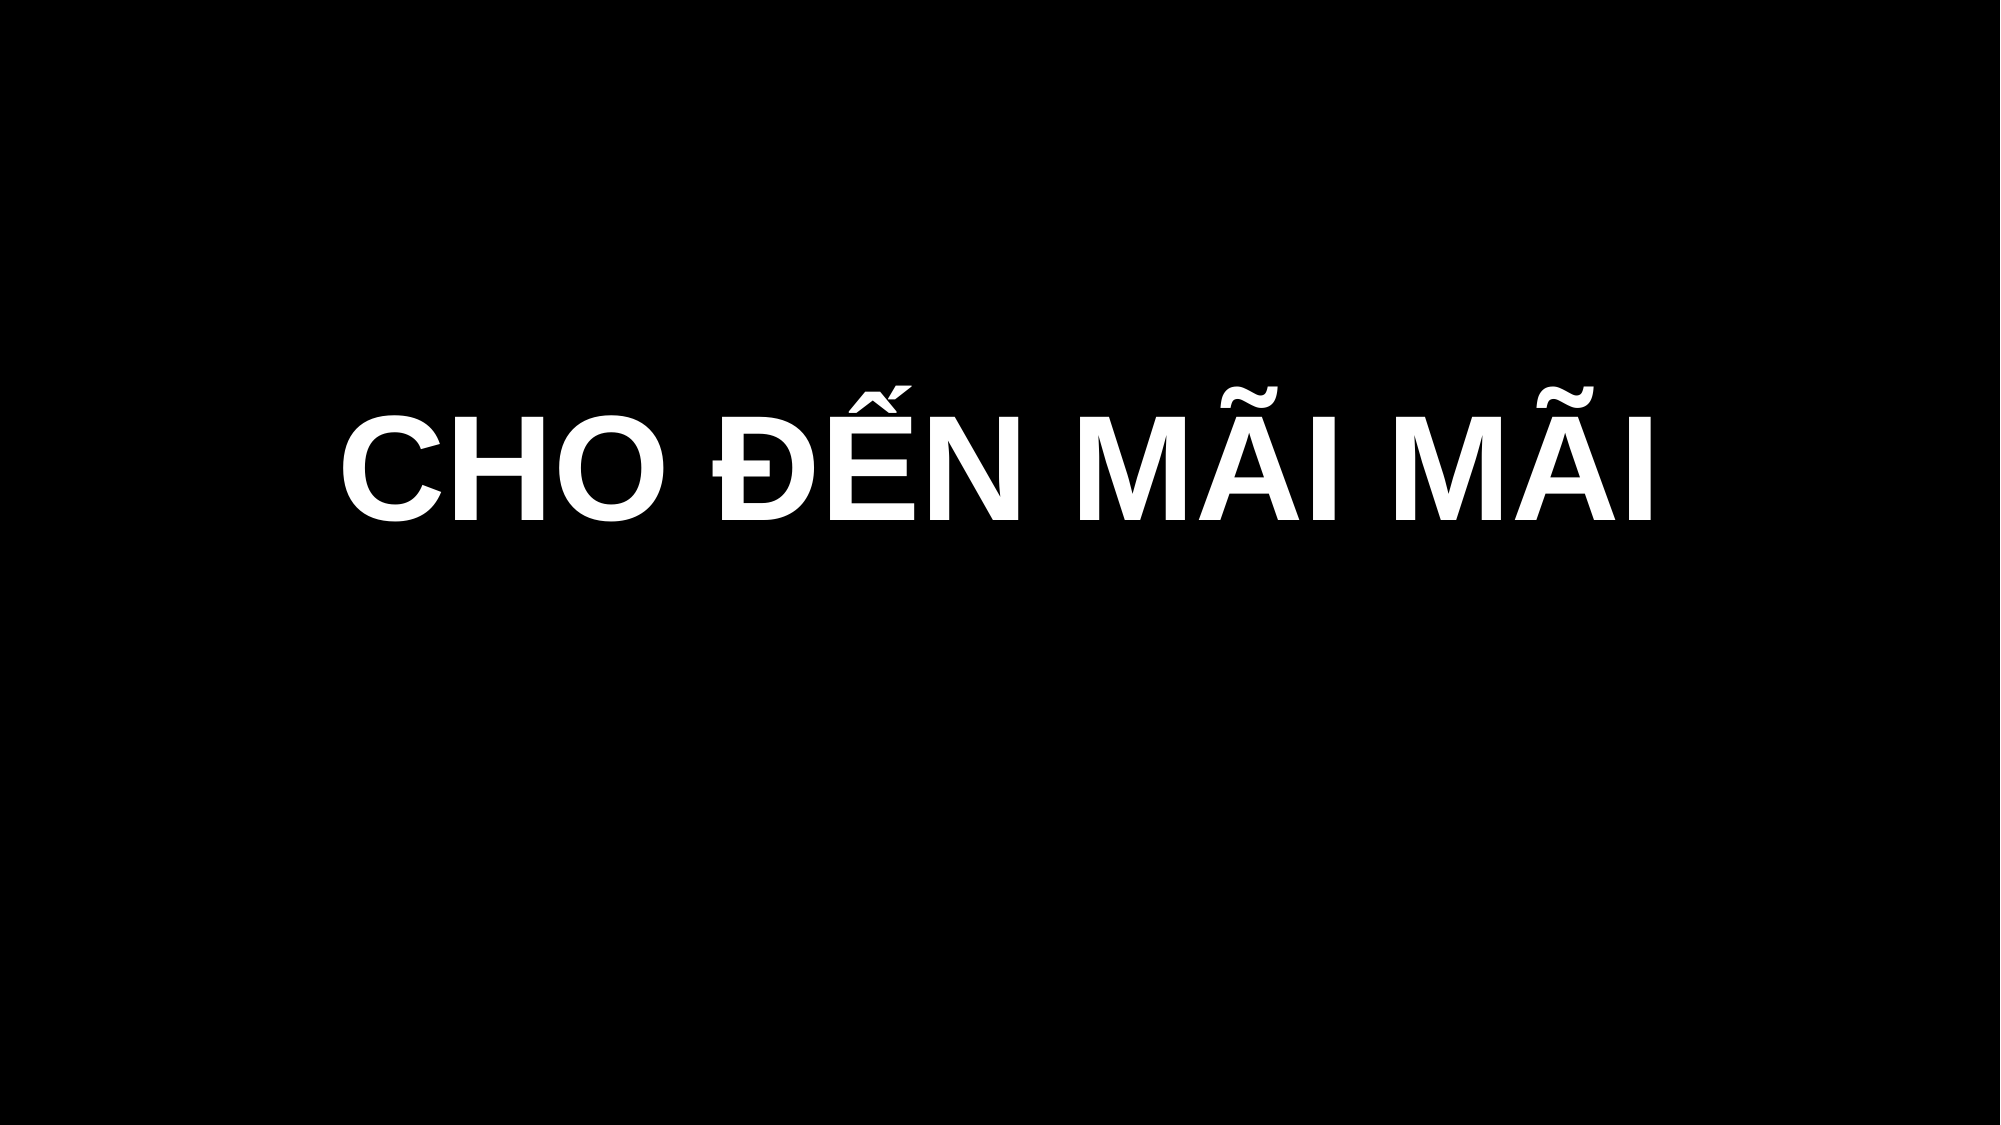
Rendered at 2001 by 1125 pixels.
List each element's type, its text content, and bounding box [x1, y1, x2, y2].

list CHO ĐẾN MÃI MÃI [0, 0, 2000, 1125]
